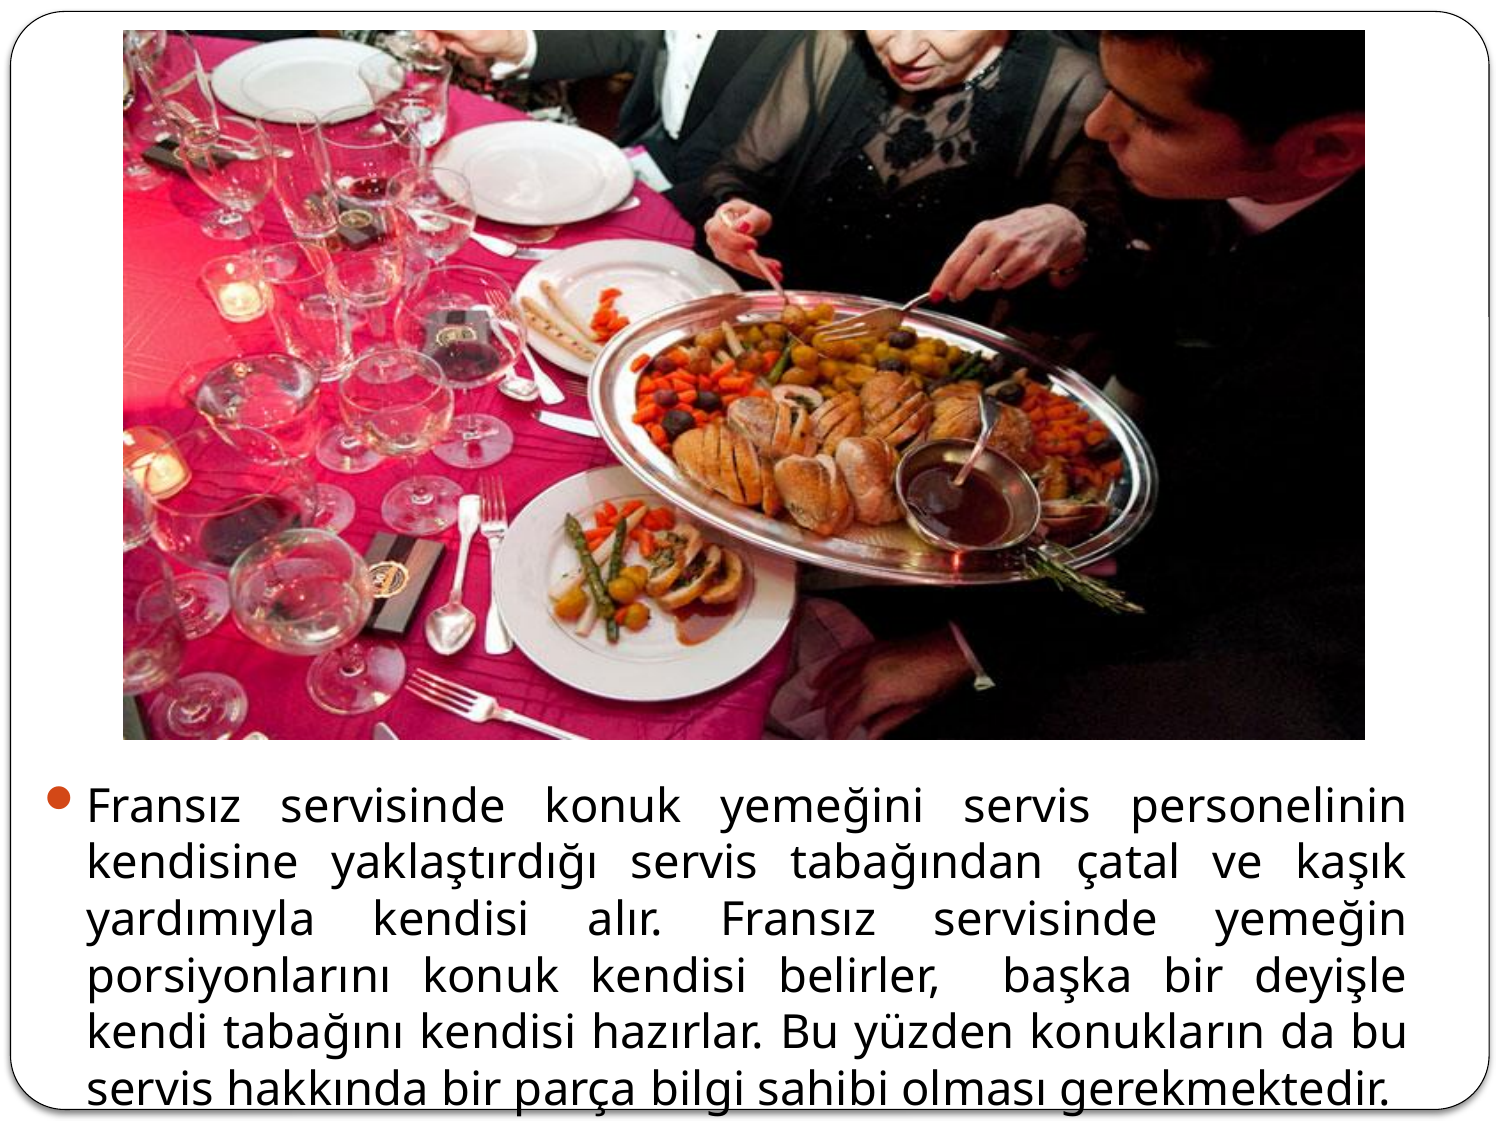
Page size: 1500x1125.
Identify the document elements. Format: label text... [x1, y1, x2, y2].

picture [123, 30, 1365, 740]
list Fransız servisinde konuk yemeğini servis personelinin kendisine yaklaştırdığı servis tabağından çatal ve kaşık yardımıyla kendisi alır. Fransız servisinde yemeğin porsiyonlarını konuk kendisi belirler, başka bir deyişle kendi tabağını kendisi hazırlar. Bu yüzden konukların da bu servis hakkında bir parça bilgi sahibi olması gerekmektedir. [29, 767, 1425, 1125]
